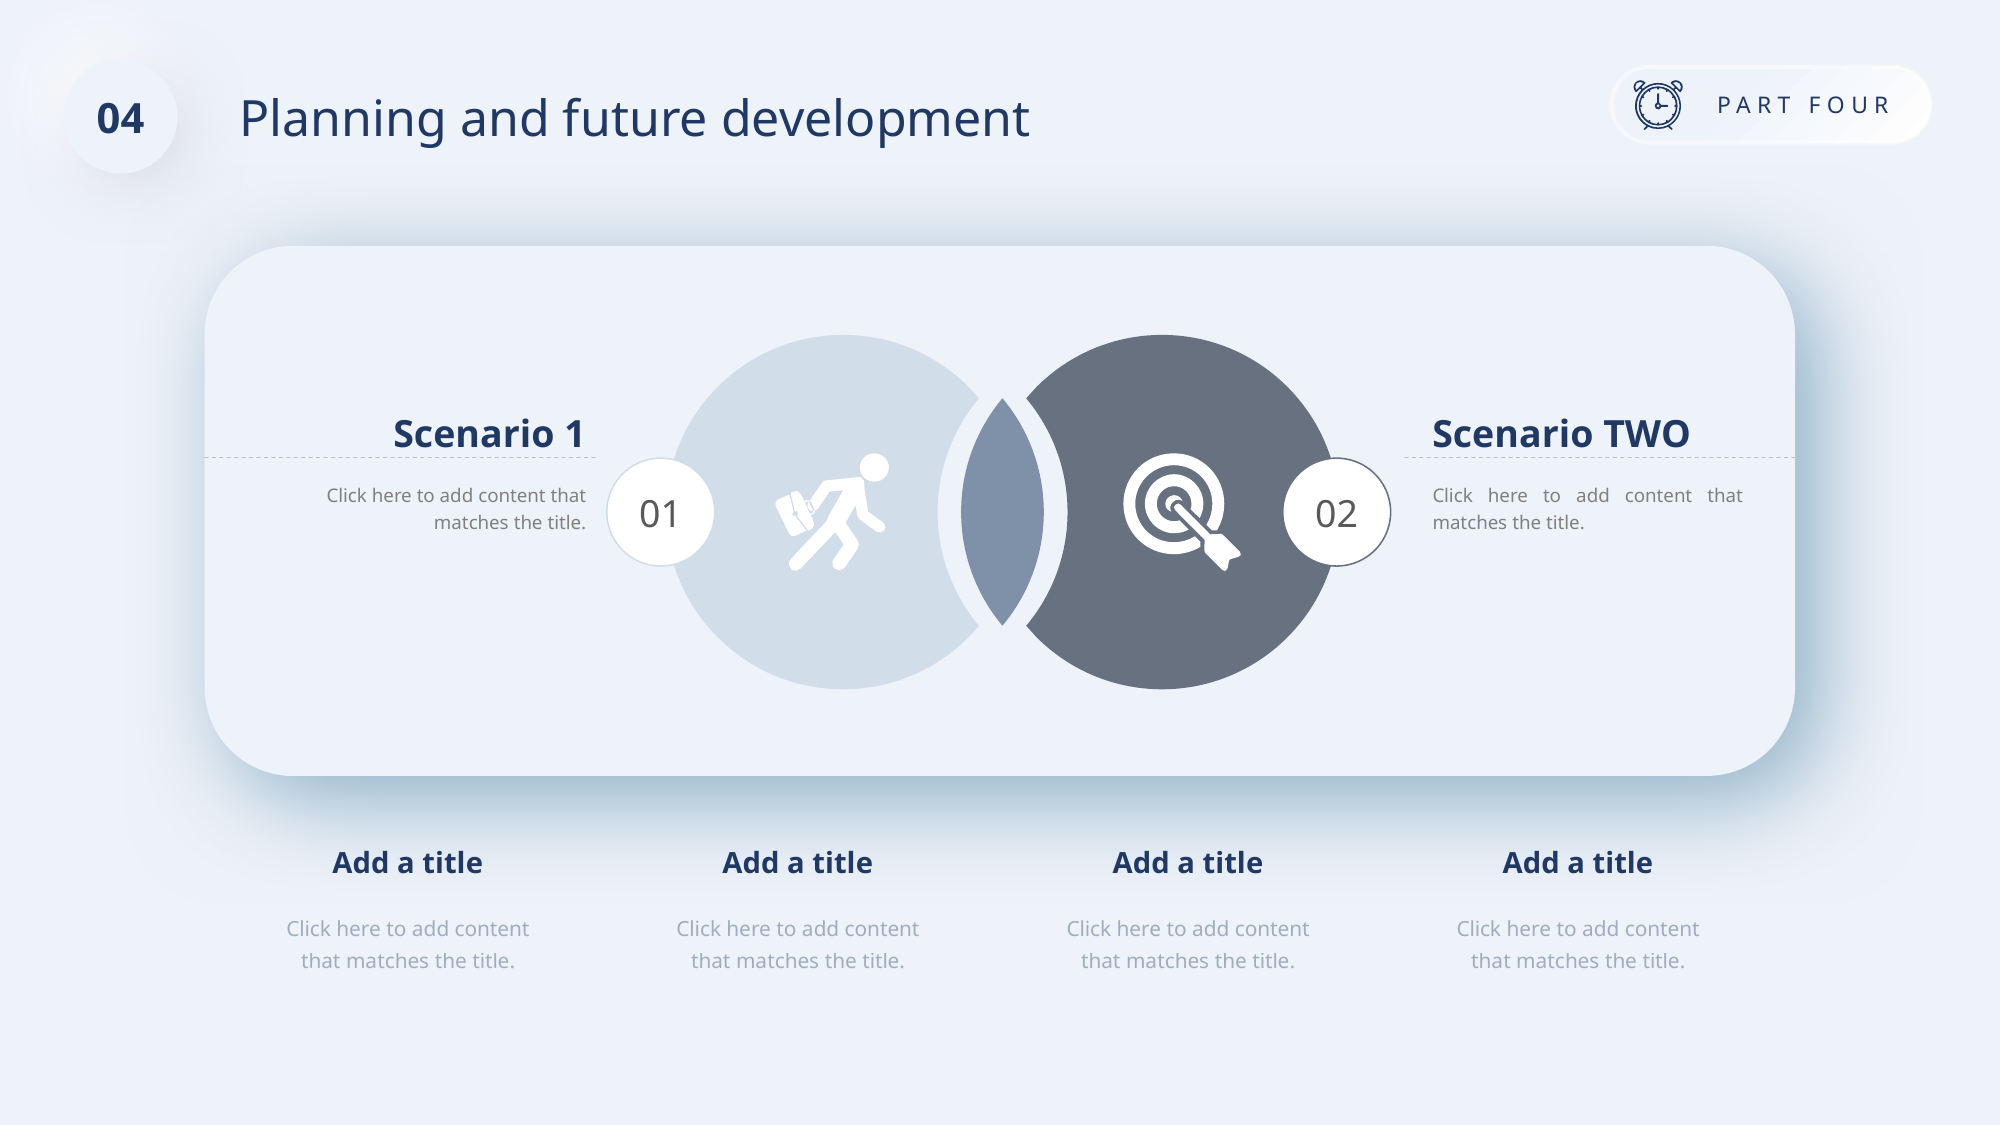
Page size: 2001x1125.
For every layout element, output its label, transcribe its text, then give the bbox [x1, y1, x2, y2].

text_box Add a title [722, 836, 874, 887]
text_box [1024, 333, 1332, 691]
text_box 02 [1281, 457, 1392, 568]
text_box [232, 393, 601, 540]
text_box [203, 244, 1797, 778]
text_box Click here to add content that matches the title. [658, 900, 938, 981]
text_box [1417, 393, 1786, 540]
text_box Click here to add content that matches the title. [1048, 900, 1328, 981]
text_box 01 [605, 457, 716, 568]
text_box [1122, 452, 1243, 572]
text_box Planning and future development [224, 78, 1170, 154]
text_box Add a title [332, 836, 484, 887]
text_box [63, 60, 178, 174]
text_box Click here to add content that matches the title. [1438, 900, 1719, 981]
text_box Click here to add content that matches the title. [267, 900, 548, 981]
text_box [960, 396, 1045, 628]
text_box Add a title [1502, 836, 1654, 887]
text_box Add a title [1112, 836, 1264, 887]
text_box [774, 452, 890, 572]
text_box [673, 333, 981, 691]
